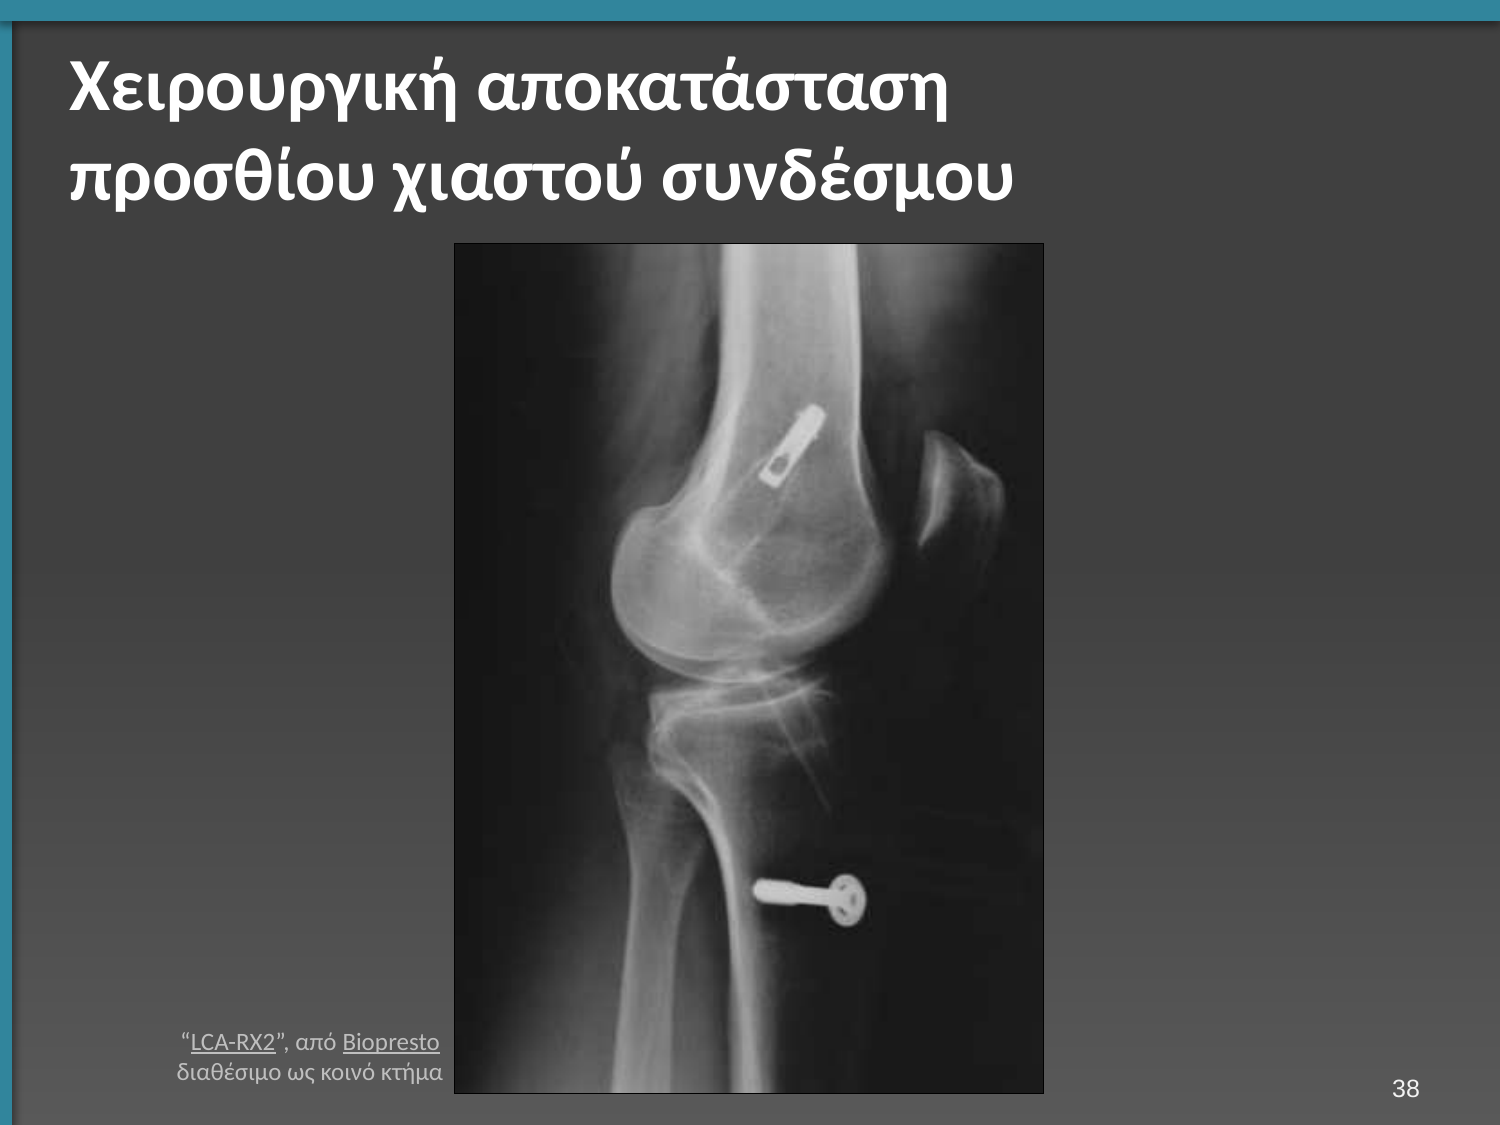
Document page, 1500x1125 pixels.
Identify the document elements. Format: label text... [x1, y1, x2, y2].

picture [454, 243, 1045, 1095]
slide_number 37 [1085, 1057, 1436, 1118]
text_box “LCA-RX2”, από Biopresto διαθέσιμο ως κοινό κτήμα [130, 1018, 449, 1093]
title Χειρουργική αποκατάσταση προσθίου χιαστού συνδέσμου [10, 19, 1500, 232]
